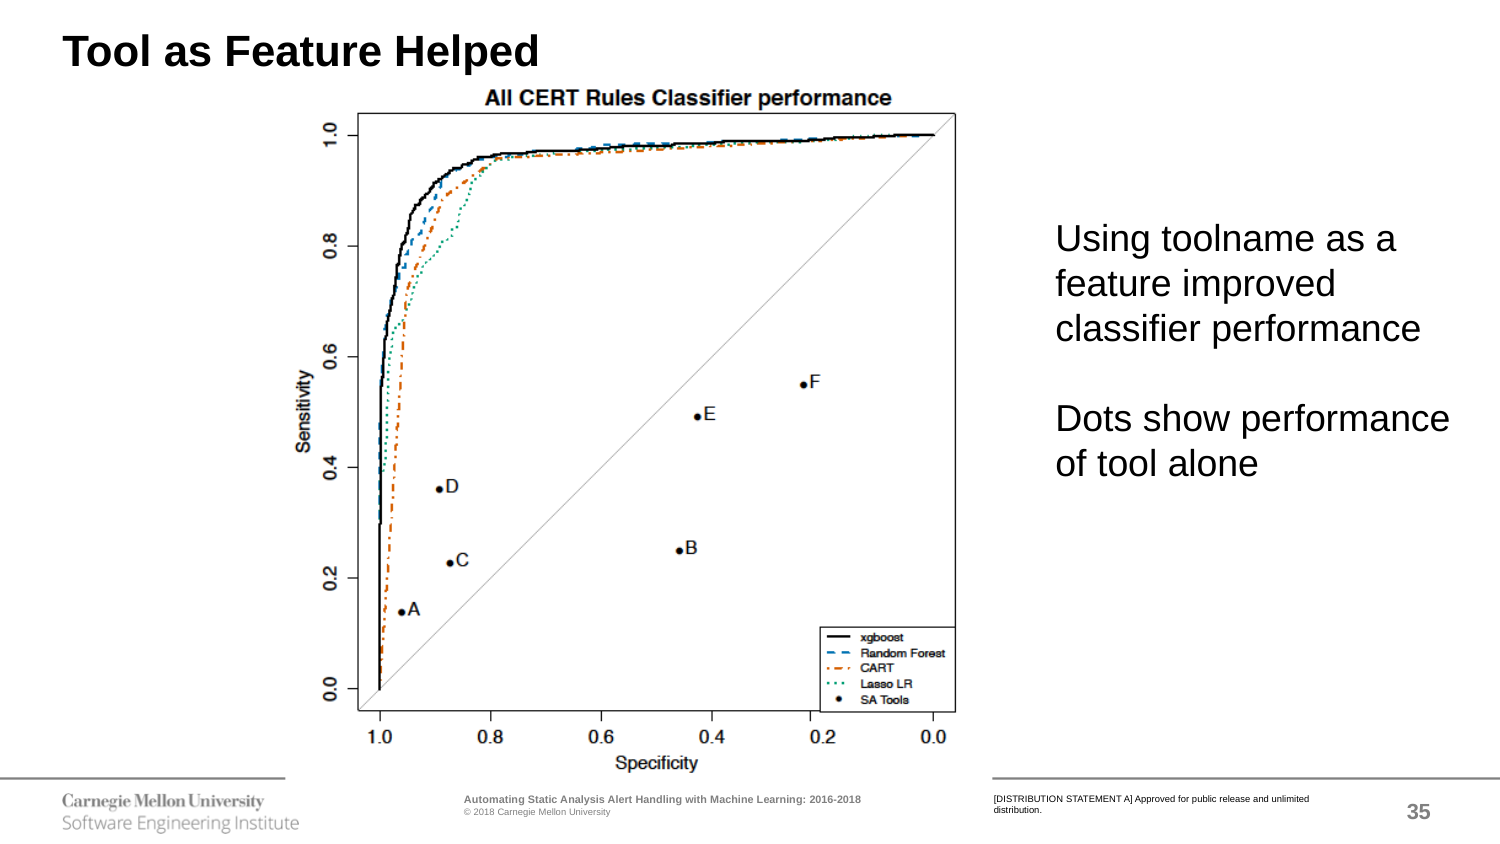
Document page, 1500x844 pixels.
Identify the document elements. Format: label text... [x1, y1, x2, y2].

title Tool as Feature Helped [62, 28, 1313, 118]
text_box Using toolname as a feature improved classifier performance Dots show performance of tool alone [1040, 206, 1481, 537]
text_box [285, 76, 993, 784]
